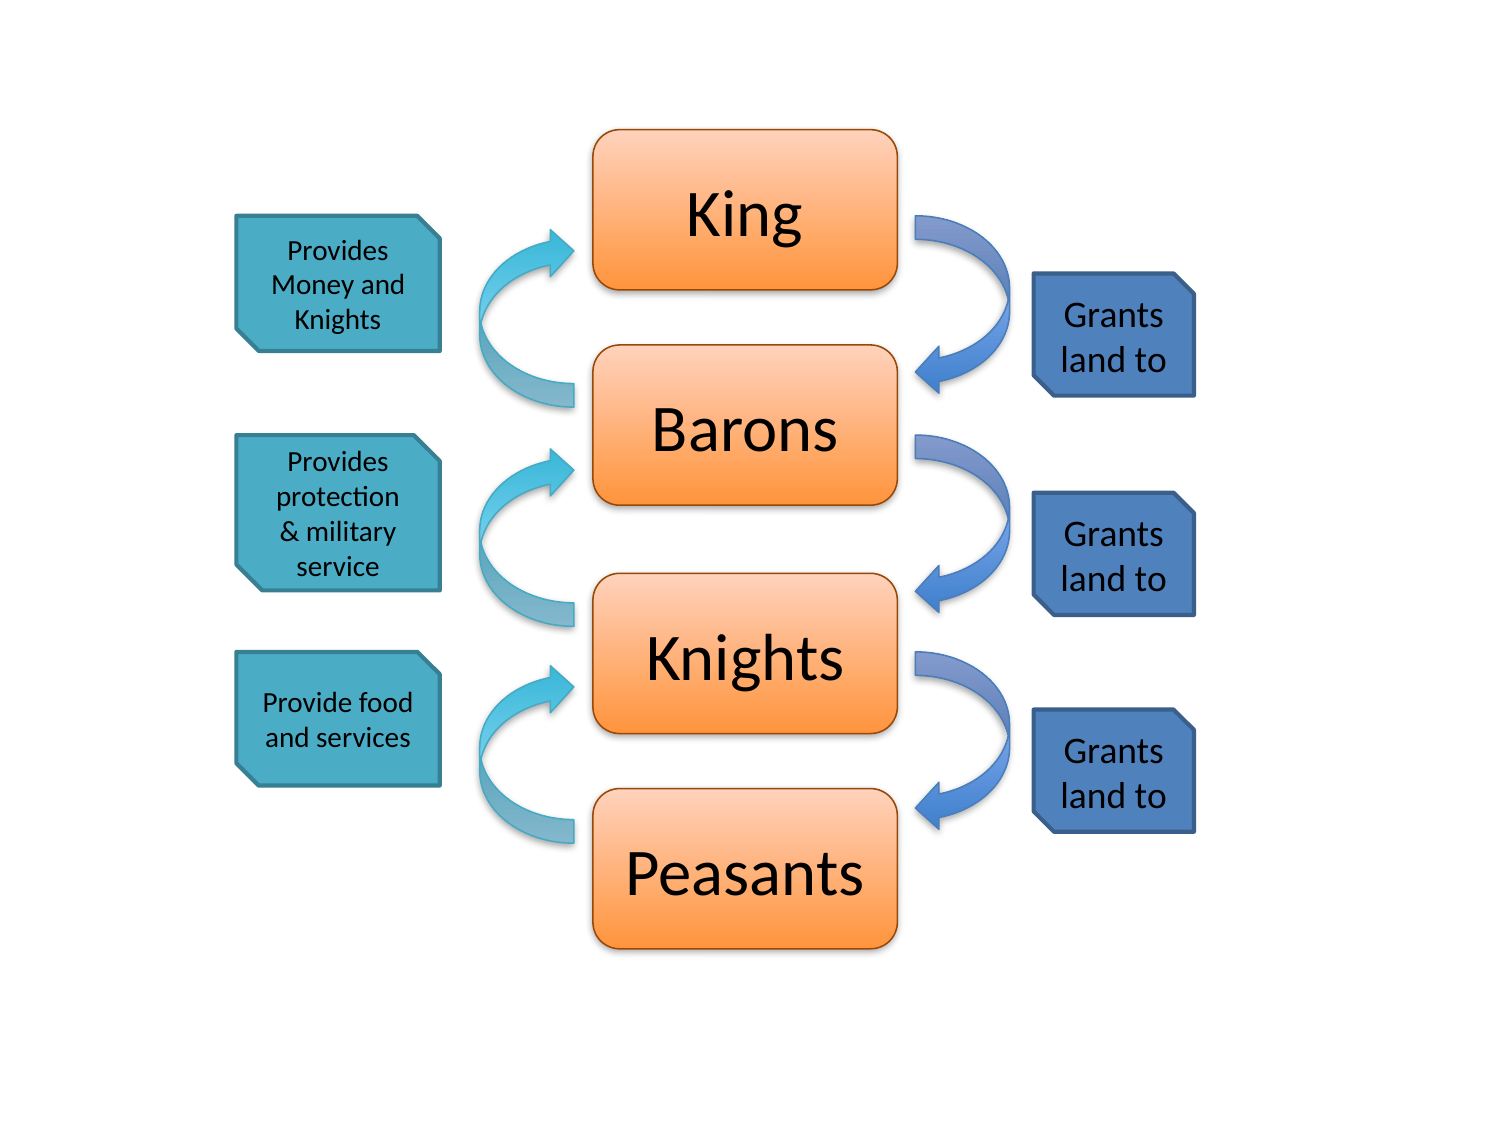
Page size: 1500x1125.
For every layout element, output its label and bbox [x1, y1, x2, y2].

text_box [236, 129, 1195, 950]
